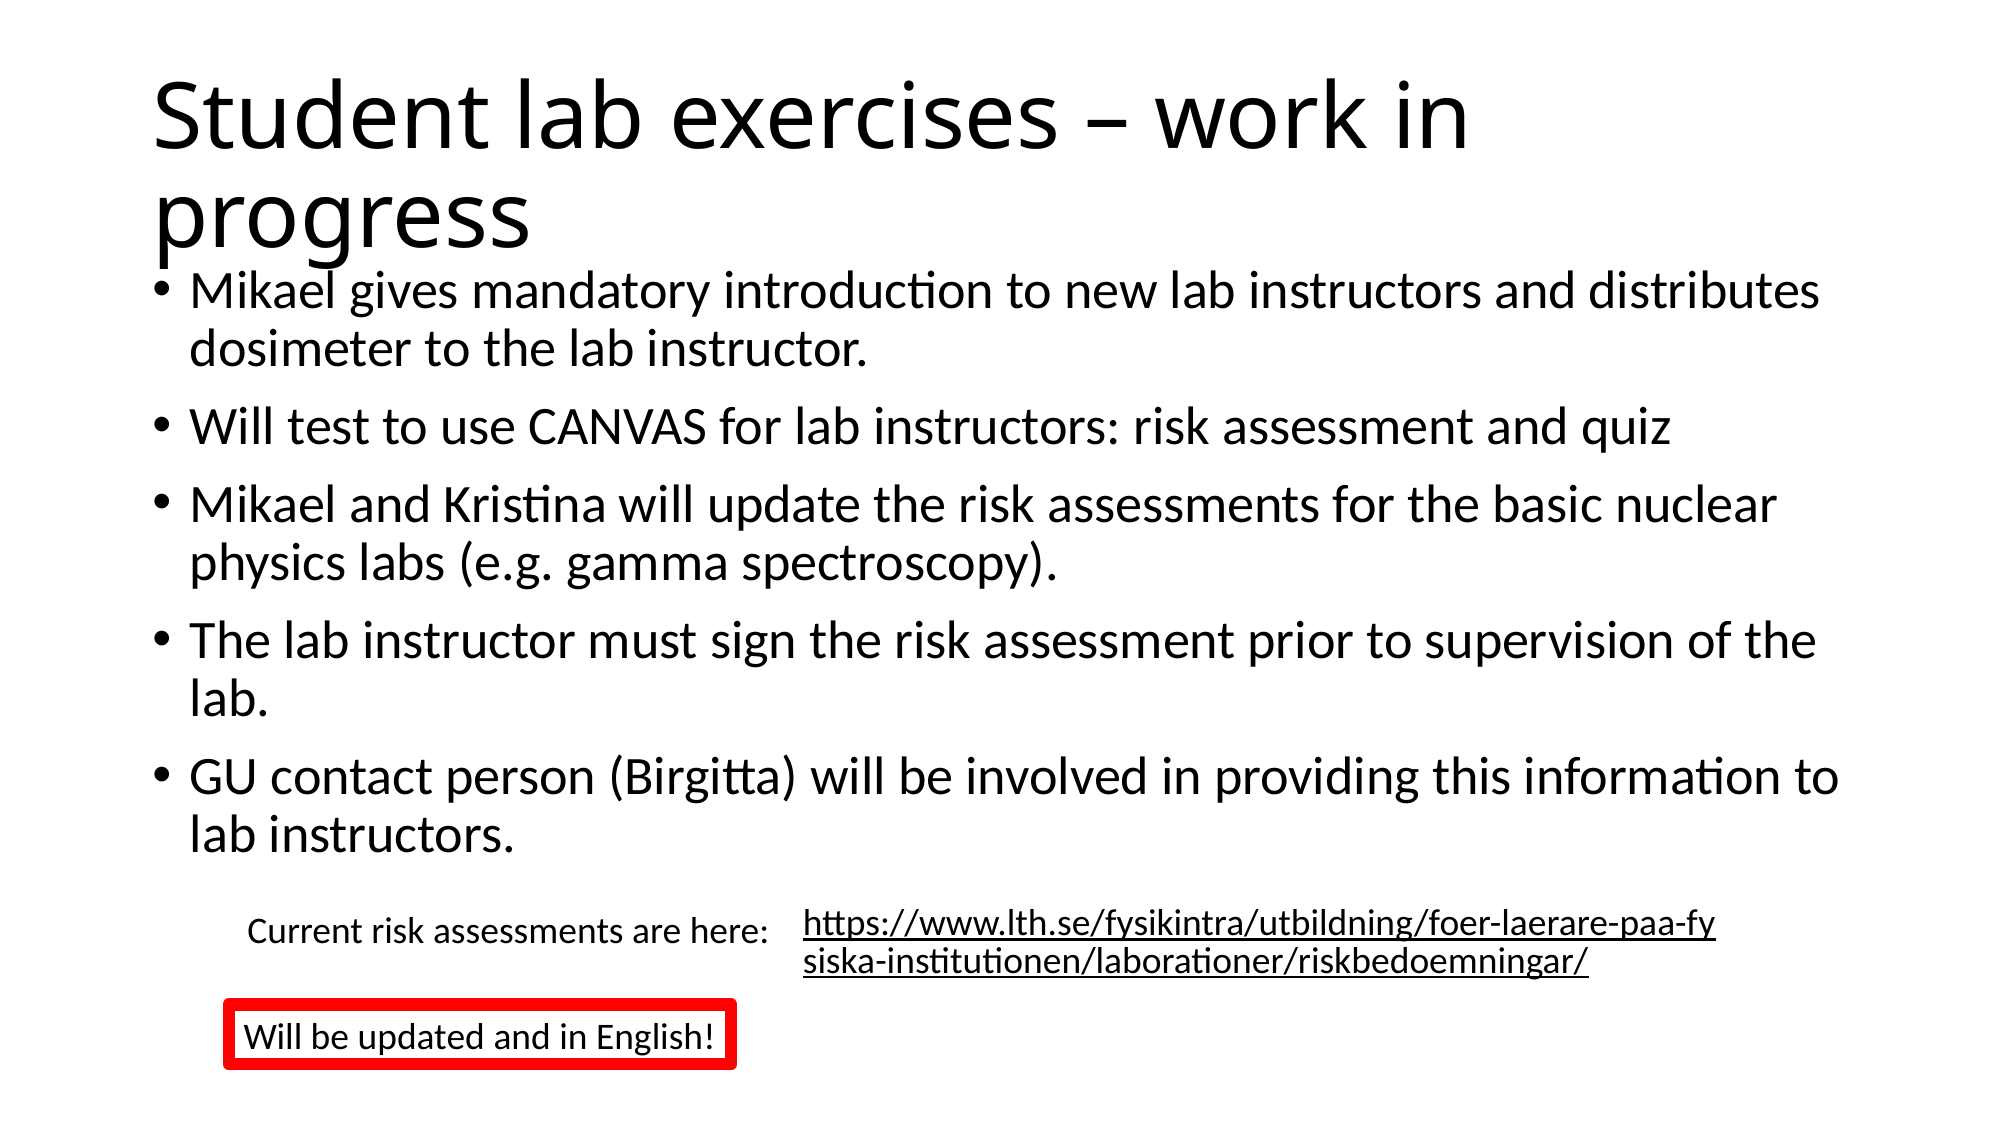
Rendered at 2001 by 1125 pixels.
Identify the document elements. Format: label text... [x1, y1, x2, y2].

list Mikael gives mandatory introduction to new lab instructors and distributes dosimeter to the lab instructor. Will test to use CANVAS for lab instructors: risk assessment and quiz Mikael and Kristina will update the risk assessments for the basic nuclear physics labs (e.g. gamma spectroscopy). The lab instructor must sign the risk assessment prior to supervision of the lab. GU contact person (Birgitta) will be involved in providing this information to lab instructors. [137, 253, 1863, 877]
title Student lab exercises – work in progress [137, 59, 1863, 253]
text_box Current risk assessments are here: [232, 898, 786, 959]
text_box Will be updated and in English! [228, 1004, 732, 1065]
text_box https://www.lth.se/fysikintra/utbildning/foer-laerare-paa-fysiska-institutionen/laborationer/riskbedoemningar/ [788, 890, 1732, 996]
